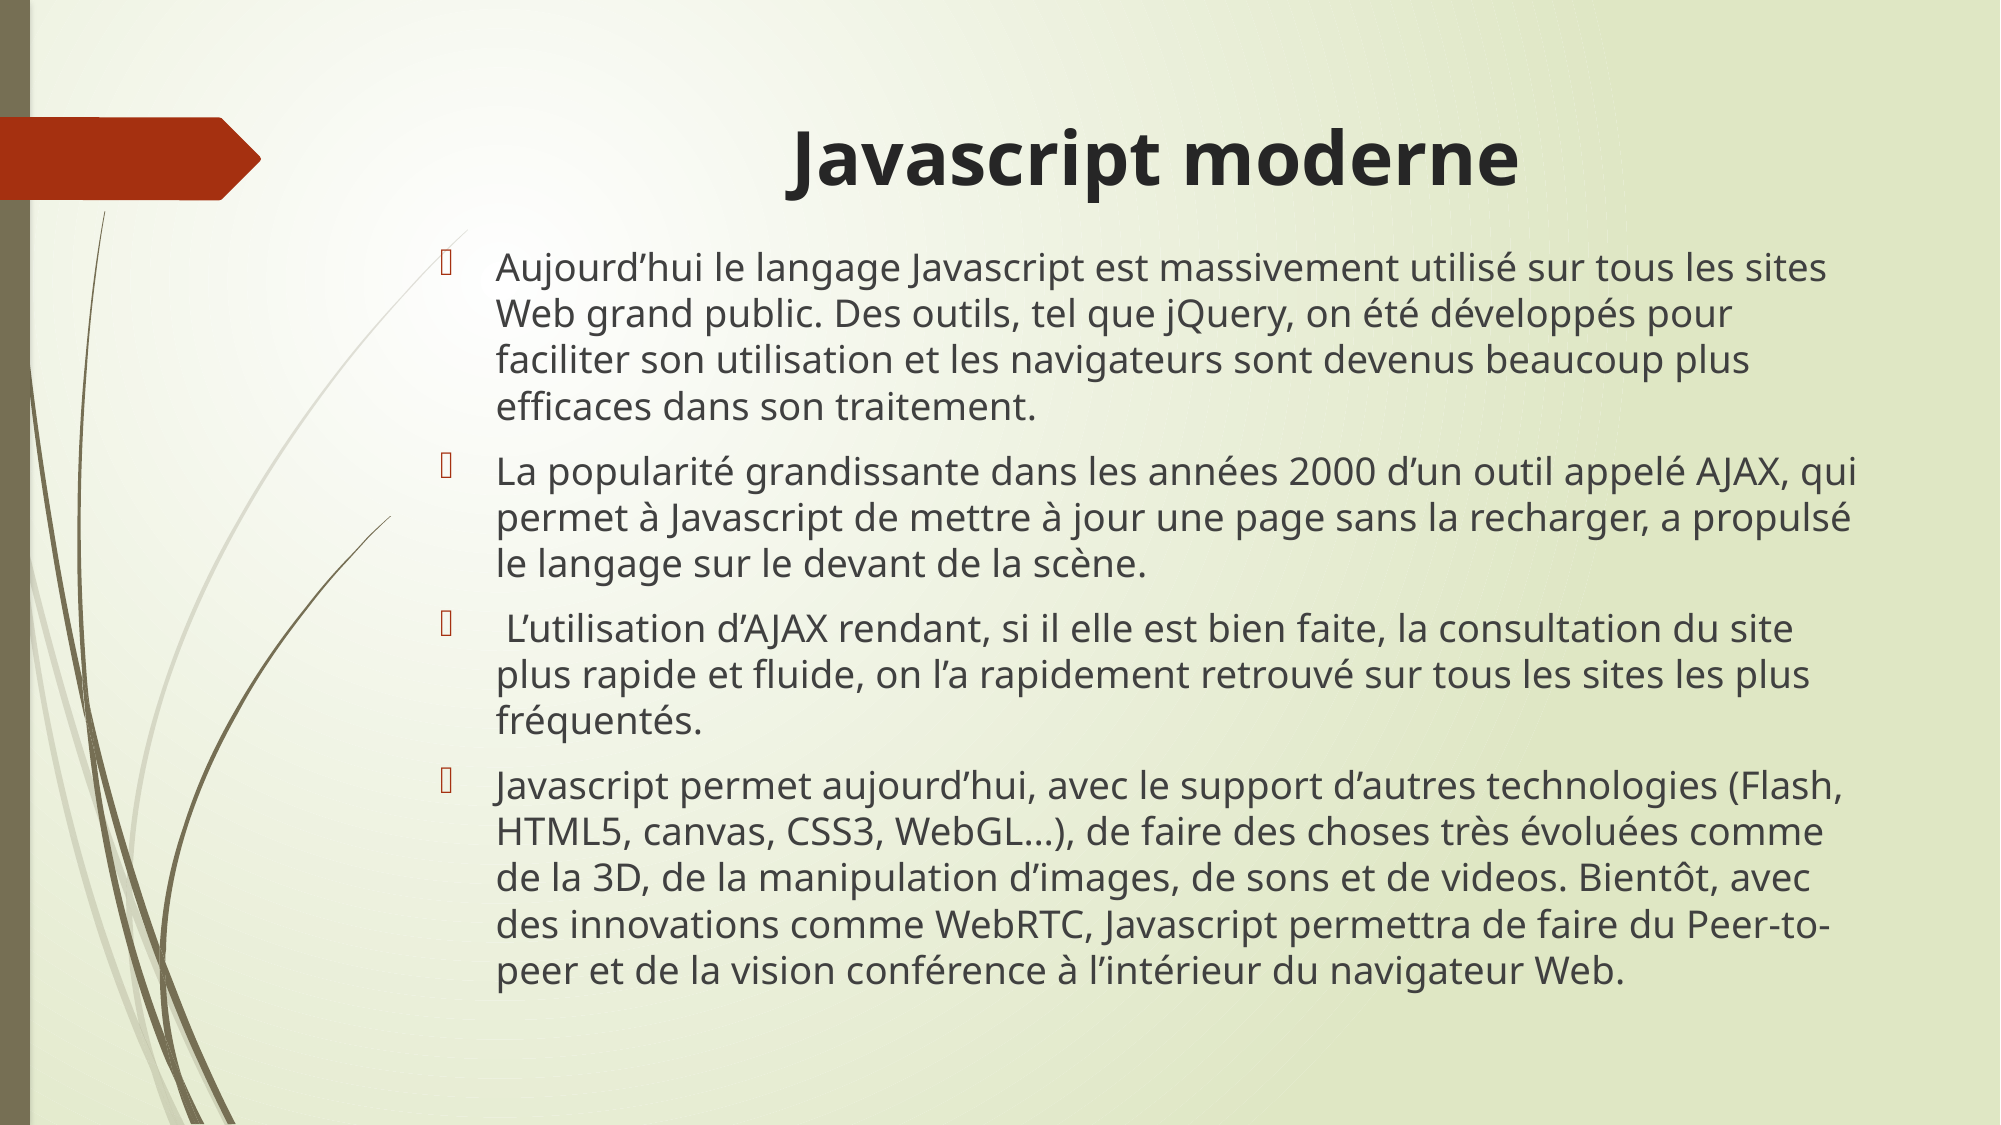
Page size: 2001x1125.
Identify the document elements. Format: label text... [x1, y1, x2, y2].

list Aujourd’hui le langage Javascript est massivement utilisé sur tous les sites Web grand public. Des outils, tel que jQuery, on été développés pour faciliter son utilisation et les navigateurs sont devenus beaucoup plus efficaces dans son traitement. La popularité grandissante dans les années 2000 d’un outil appelé AJAX, qui permet à Javascript de mettre à jour une page sans la recharger, a propulsé le langage sur le devant de la scène. L’utilisation d’AJAX rendant, si il elle est bien faite, la consultation du site plus rapide et fluide, on l’a rapidement retrouvé sur tous les sites les plus fréquentés. Javascript permet aujourd’hui, avec le support d’autres technologies (Flash, HTML5, canvas, CSS3, WebGL…), de faire des choses très évoluées comme de la 3D, de la manipulation d’images, de sons et de videos. Bientôt, avec des innovations comme WebRTC, Javascript permettra de faire du Peer-to-peer et de la vision conférence à l’intérieur du navigateur Web. [424, 235, 1888, 1035]
title Javascript moderne [425, 102, 1888, 235]
